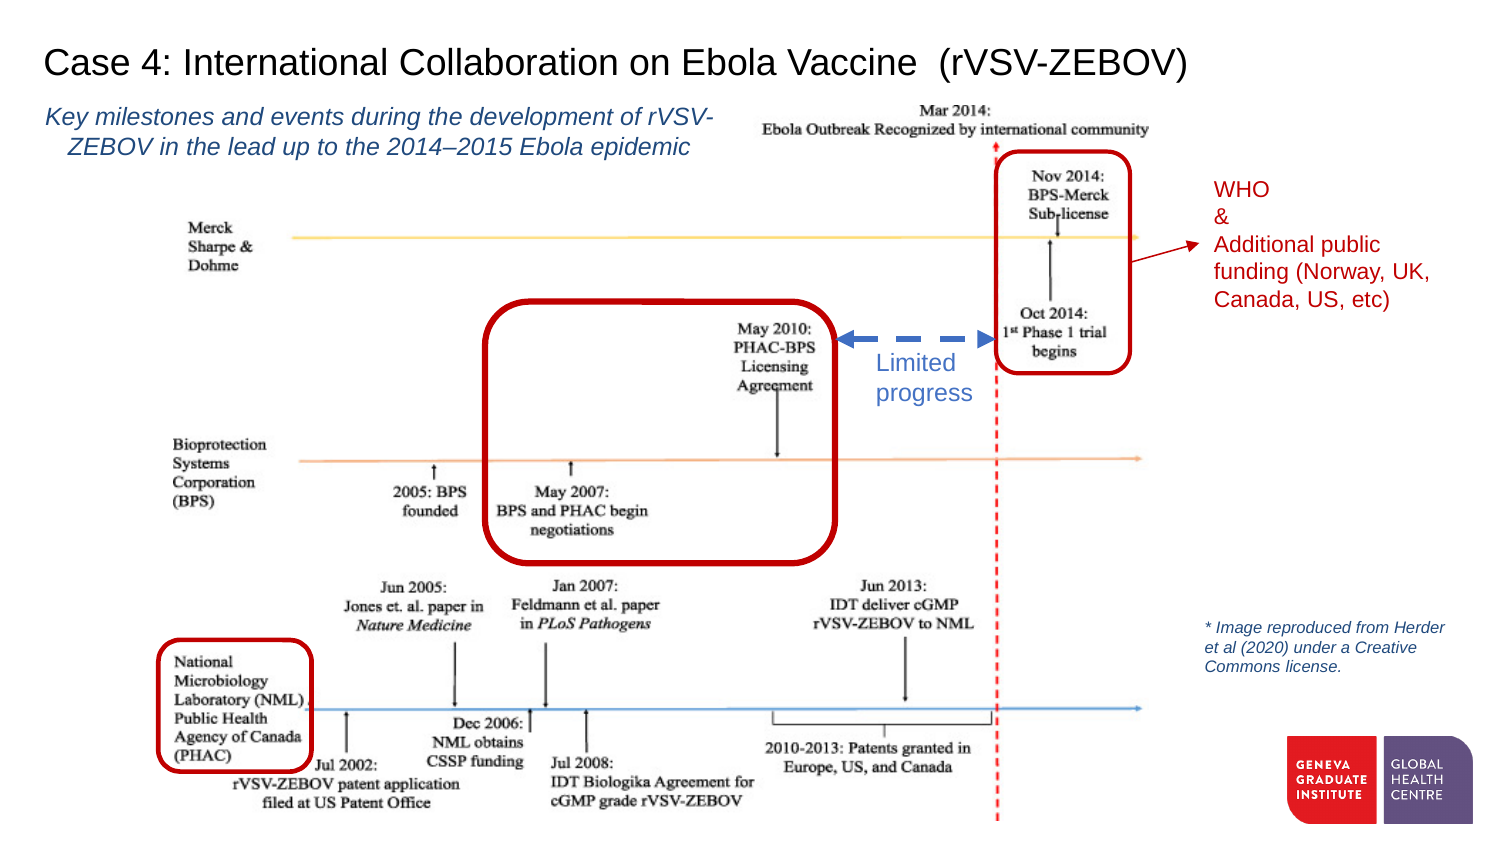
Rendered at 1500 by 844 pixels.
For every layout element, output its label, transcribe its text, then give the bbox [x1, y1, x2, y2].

picture [173, 105, 1150, 821]
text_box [1129, 243, 1200, 263]
text_box [156, 641, 168, 771]
picture [1287, 735, 1474, 824]
text_box WHO & Additional public funding (Norway, UK, Canada, US, etc) [1199, 166, 1453, 319]
text_box Key milestones and events during the development of rVSV-ZEBOV in the lead up to the 2014–2015 Ebola epidemic [28, 92, 732, 168]
text_box Case 4: International Collaboration on Ebola Vaccine (rVSV-ZEBOV) [28, 23, 1360, 89]
text_box * Image reproduced from Herder et al (2020) under a Creative Commons license. [1189, 609, 1477, 684]
